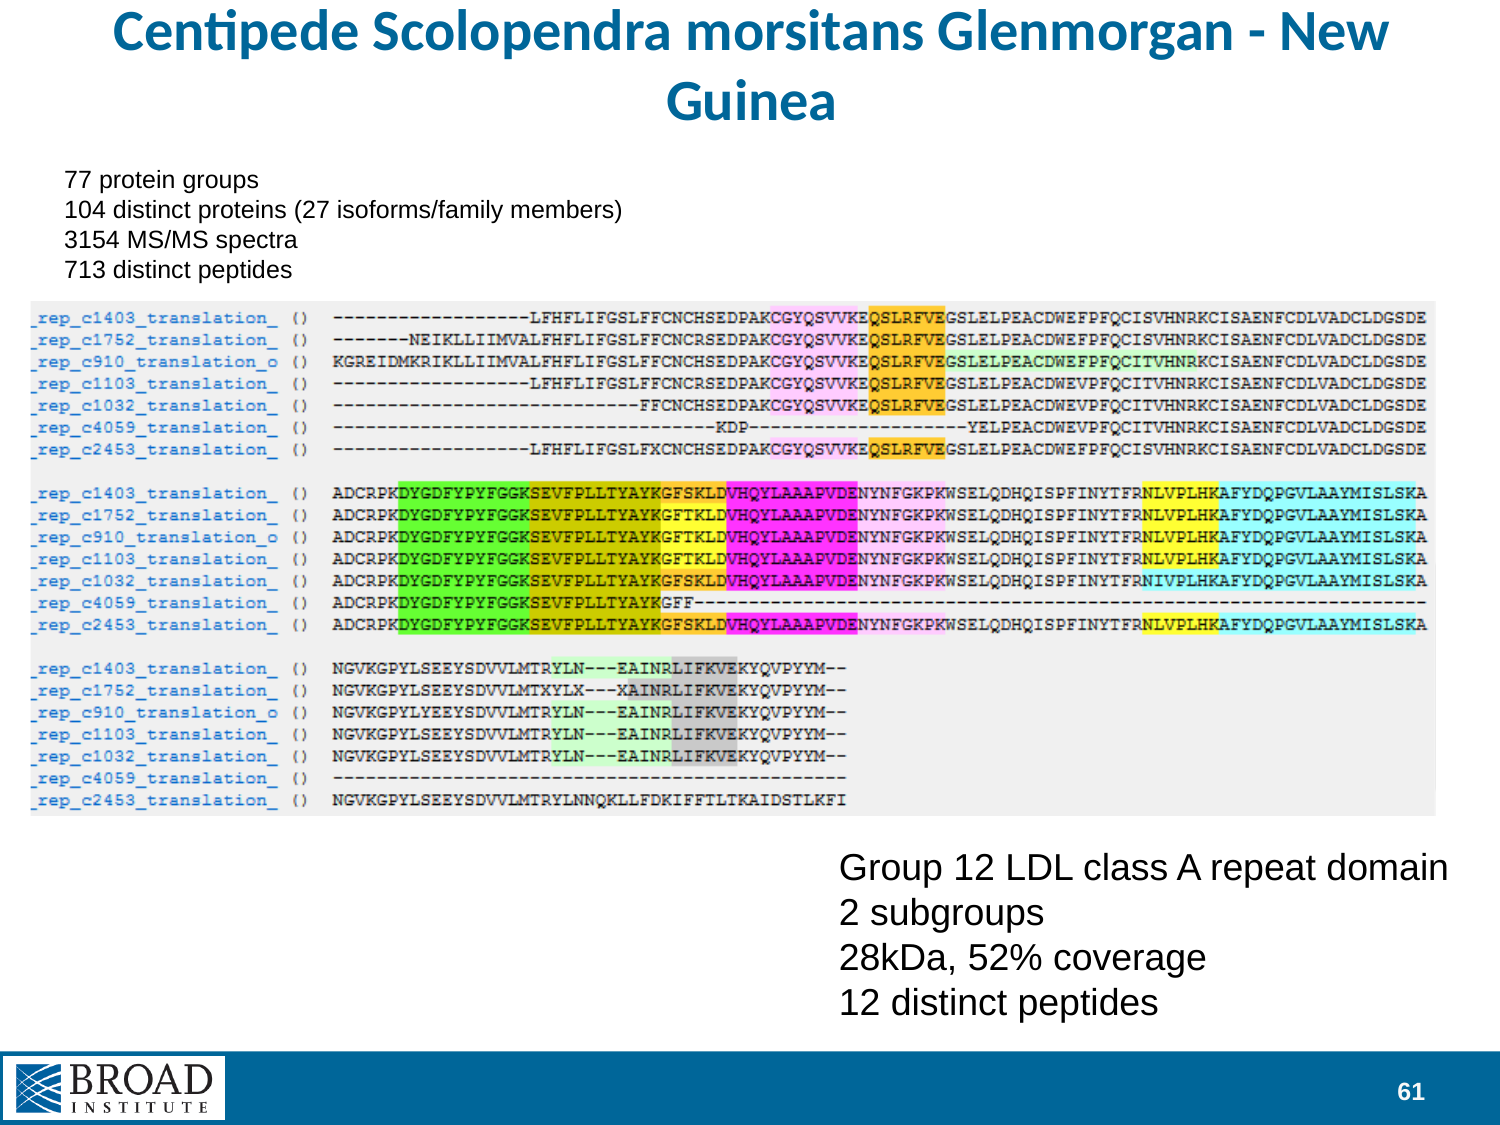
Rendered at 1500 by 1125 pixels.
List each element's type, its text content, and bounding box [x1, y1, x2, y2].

picture [4, 1057, 224, 1119]
picture [30, 301, 1437, 816]
title Centipede Scolopendra morsitans Glenmorgan - New Guinea [19, 20, 1484, 105]
slide_number 61 [1337, 1067, 1441, 1106]
text_box 77 protein groups 104 distinct proteins (27 isoforms/family members) 3154 MS/MS spectra 713 distinct peptides [49, 156, 800, 291]
text_box Group 12 LDL class A repeat domain 2 subgroups 28kDa, 52% coverage 12 distinct peptides [824, 835, 1465, 1031]
